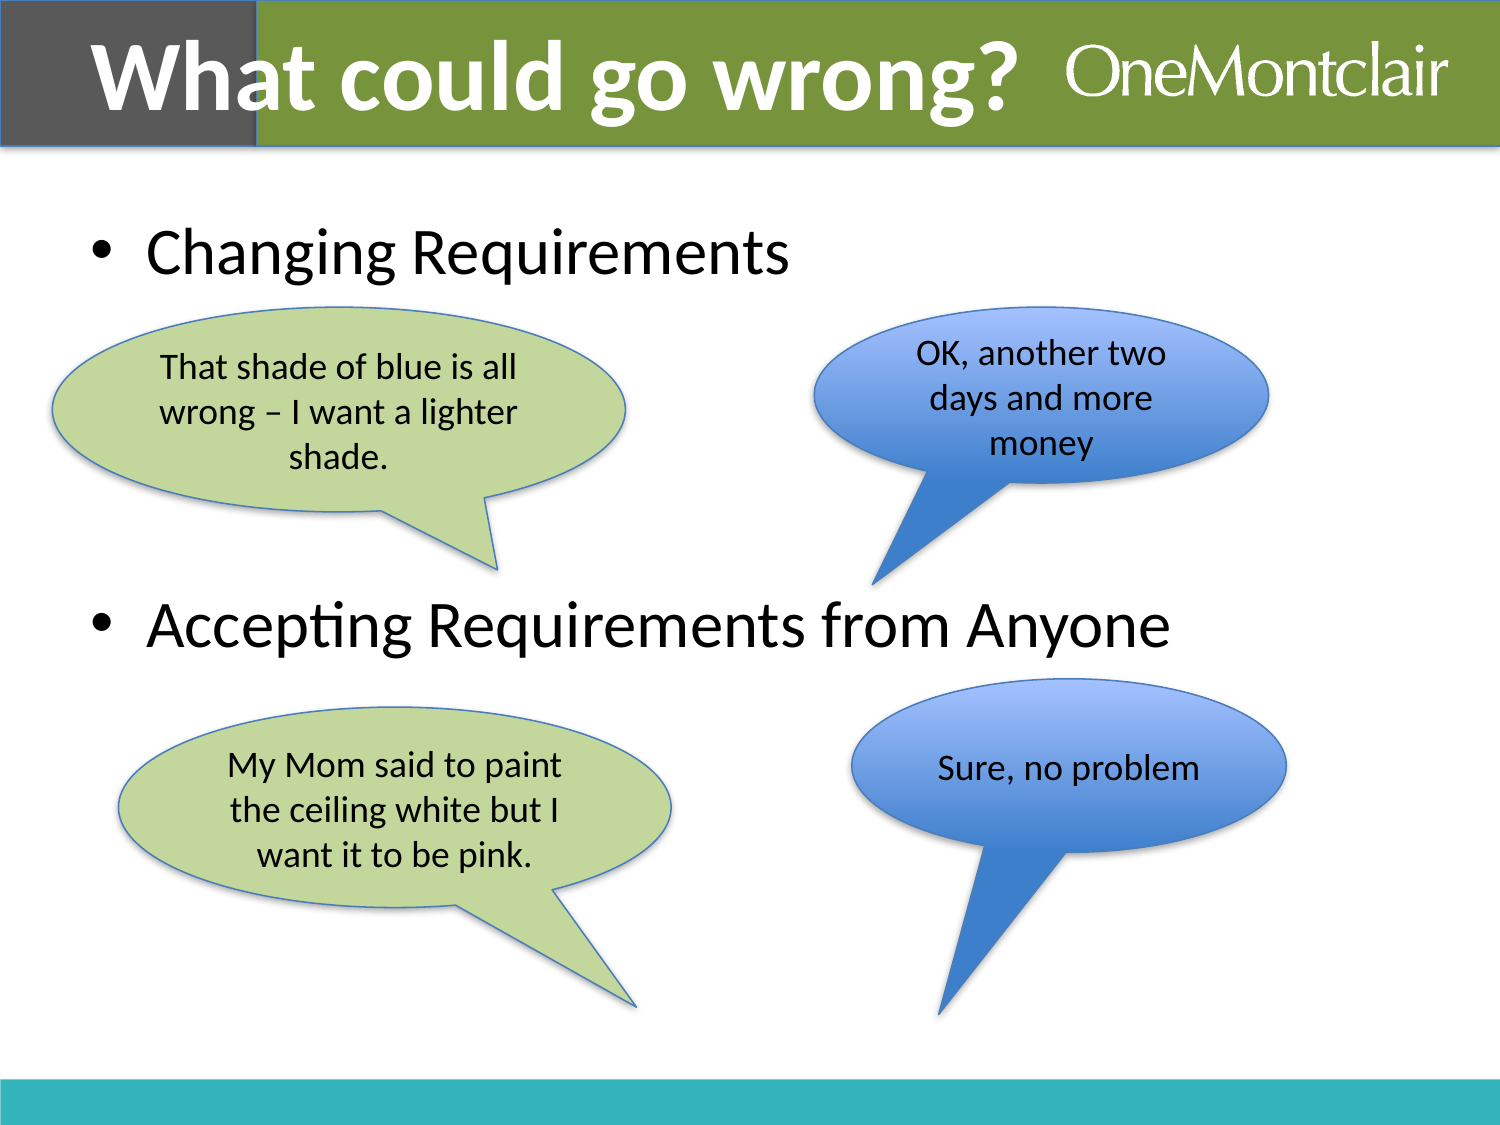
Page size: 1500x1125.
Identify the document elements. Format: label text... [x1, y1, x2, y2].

text_box That shade of blue is all wrong – I want a lighter shade. [51, 306, 627, 571]
text_box Sure, no problem [851, 678, 1288, 1016]
picture [1060, 38, 1454, 100]
text_box My Mom said to paint the ceiling white but I want it to be pink. [117, 706, 672, 1008]
text_box OK, another two days and more money [813, 306, 1270, 586]
list Changing Requirements Accepting Requirements from Anyone [75, 200, 1425, 943]
list What could go wrong? [75, 2, 1039, 147]
